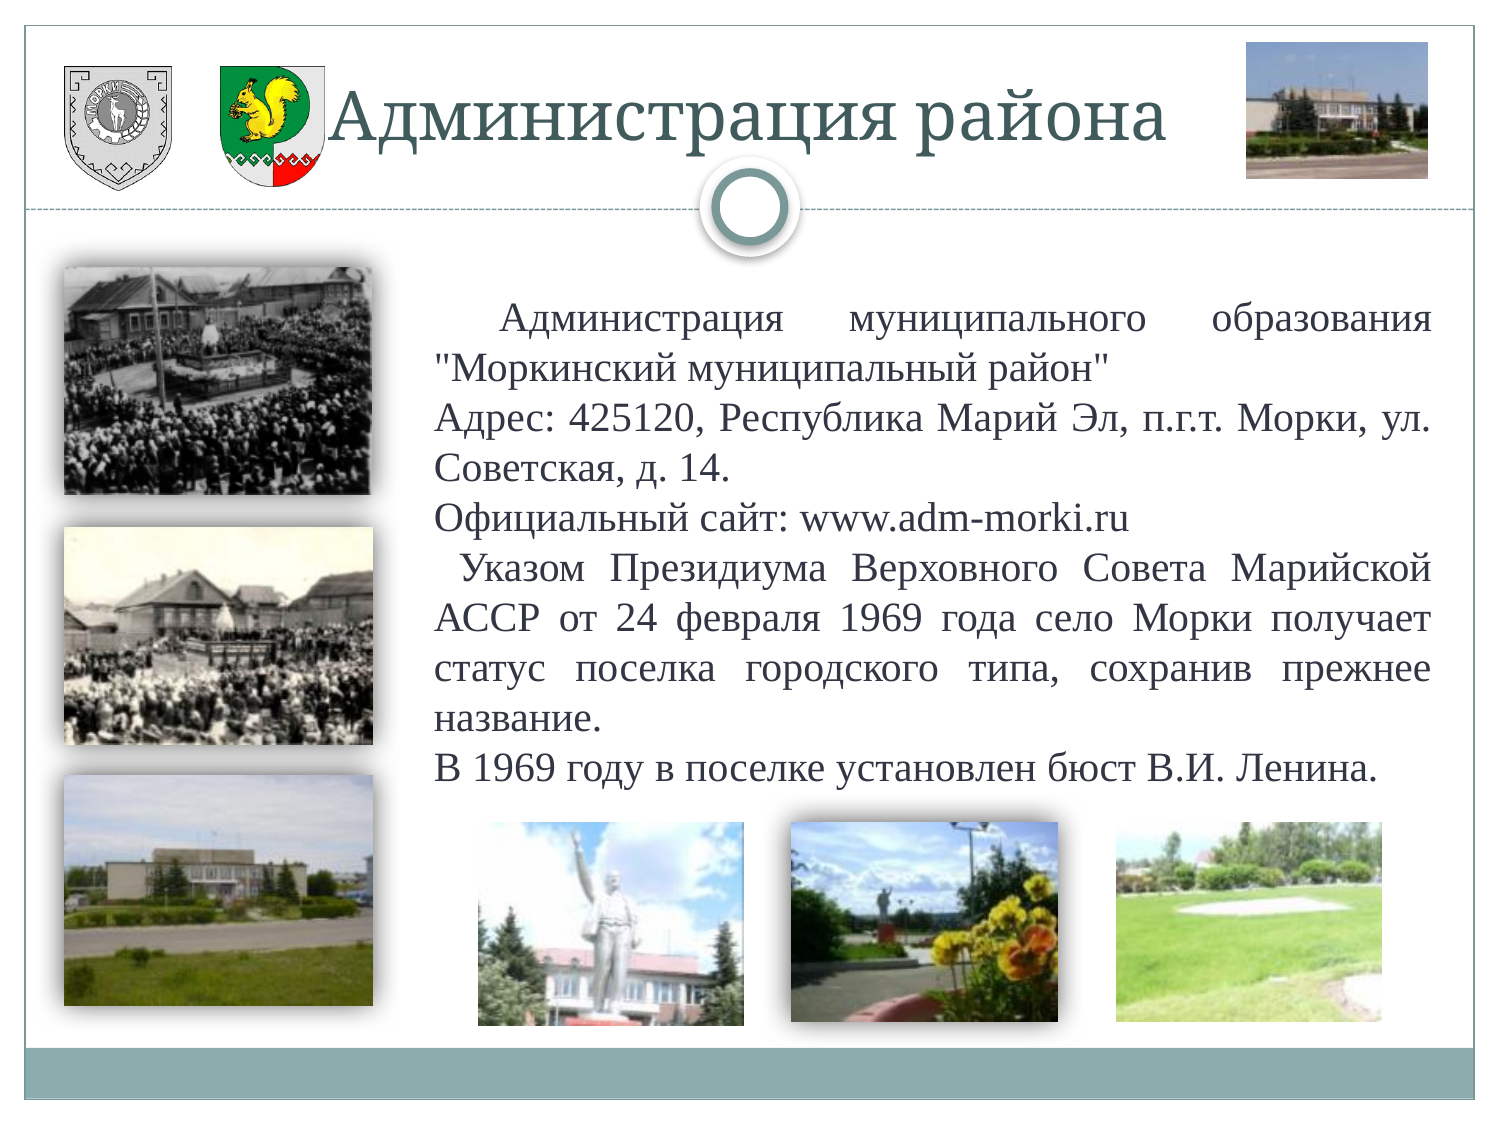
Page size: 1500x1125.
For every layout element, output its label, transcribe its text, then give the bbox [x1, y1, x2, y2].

picture [791, 822, 1058, 1022]
picture [1245, 42, 1428, 179]
picture [64, 66, 172, 192]
picture [477, 822, 745, 1026]
title Администрация района [49, 37, 1450, 163]
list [64, 774, 373, 1006]
picture [64, 526, 373, 746]
picture [219, 66, 325, 187]
text_box Администрация муниципального образования "Моркинский муниципальный район" Адрес: 425120, Республика Марий Эл, п.г.т. Морки, ул. Советская, д. 14. Официальный сайт: www.adm-morki.ru Указом Президиума Верховного Совета Марийской АССР от 24 февраля 1969 года село Морки получает статус поселка городского типа, сохранив прежнее название. В 1969 году в поселке установлен бюст В.И. Ленина. [419, 282, 1447, 798]
picture [64, 266, 373, 496]
picture [1115, 822, 1383, 1022]
